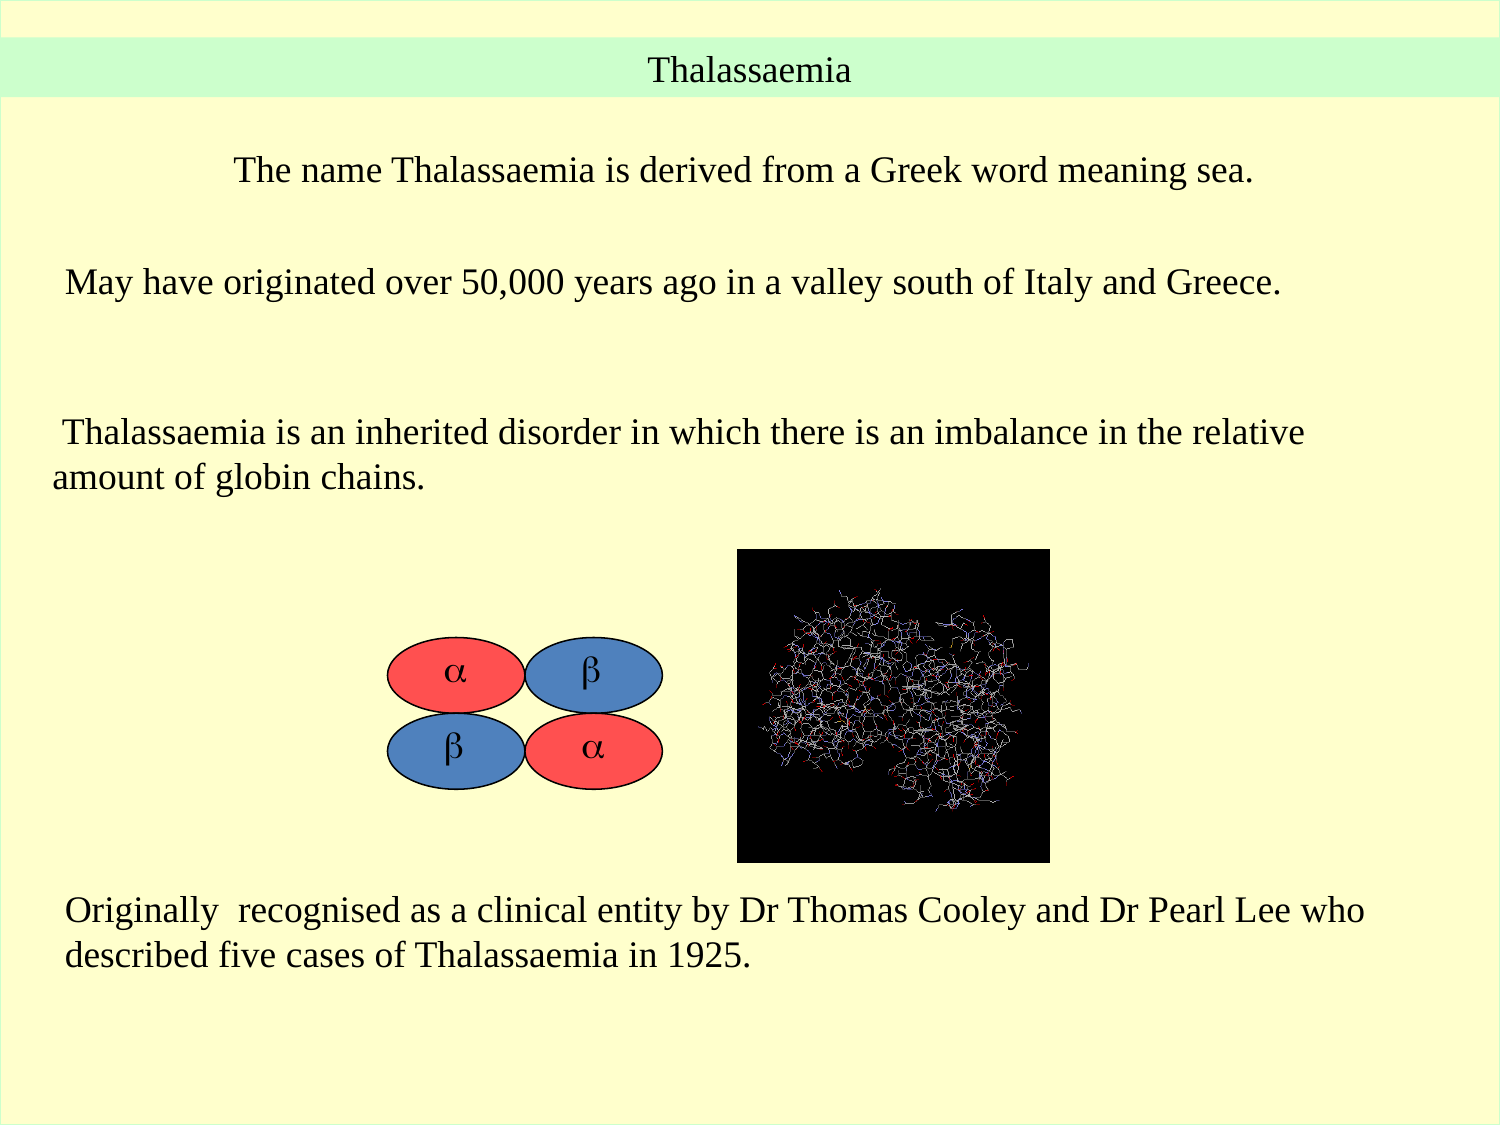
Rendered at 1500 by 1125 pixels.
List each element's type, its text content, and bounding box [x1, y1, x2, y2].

text_box [0, 98, 1500, 1125]
text_box The name Thalassaemia is derived from a Greek word meaning sea. [218, 137, 1271, 198]
text_box Thalassaemia [0, 37, 1500, 98]
text_box Originally recognised as a clinical entity by Dr Thomas Cooley and Dr Pearl Lee who described five cases of Thalassaemia in 1925. [49, 877, 1403, 983]
text_box May have originated over 50,000 years ago in a valley south of Italy and Greece. [50, 249, 1441, 310]
text_box Thalassaemia is an inherited disorder in which there is an imbalance in the relative amount of globin chains. [37, 399, 1428, 505]
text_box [387, 549, 1051, 863]
text_box [0, 0, 1500, 37]
